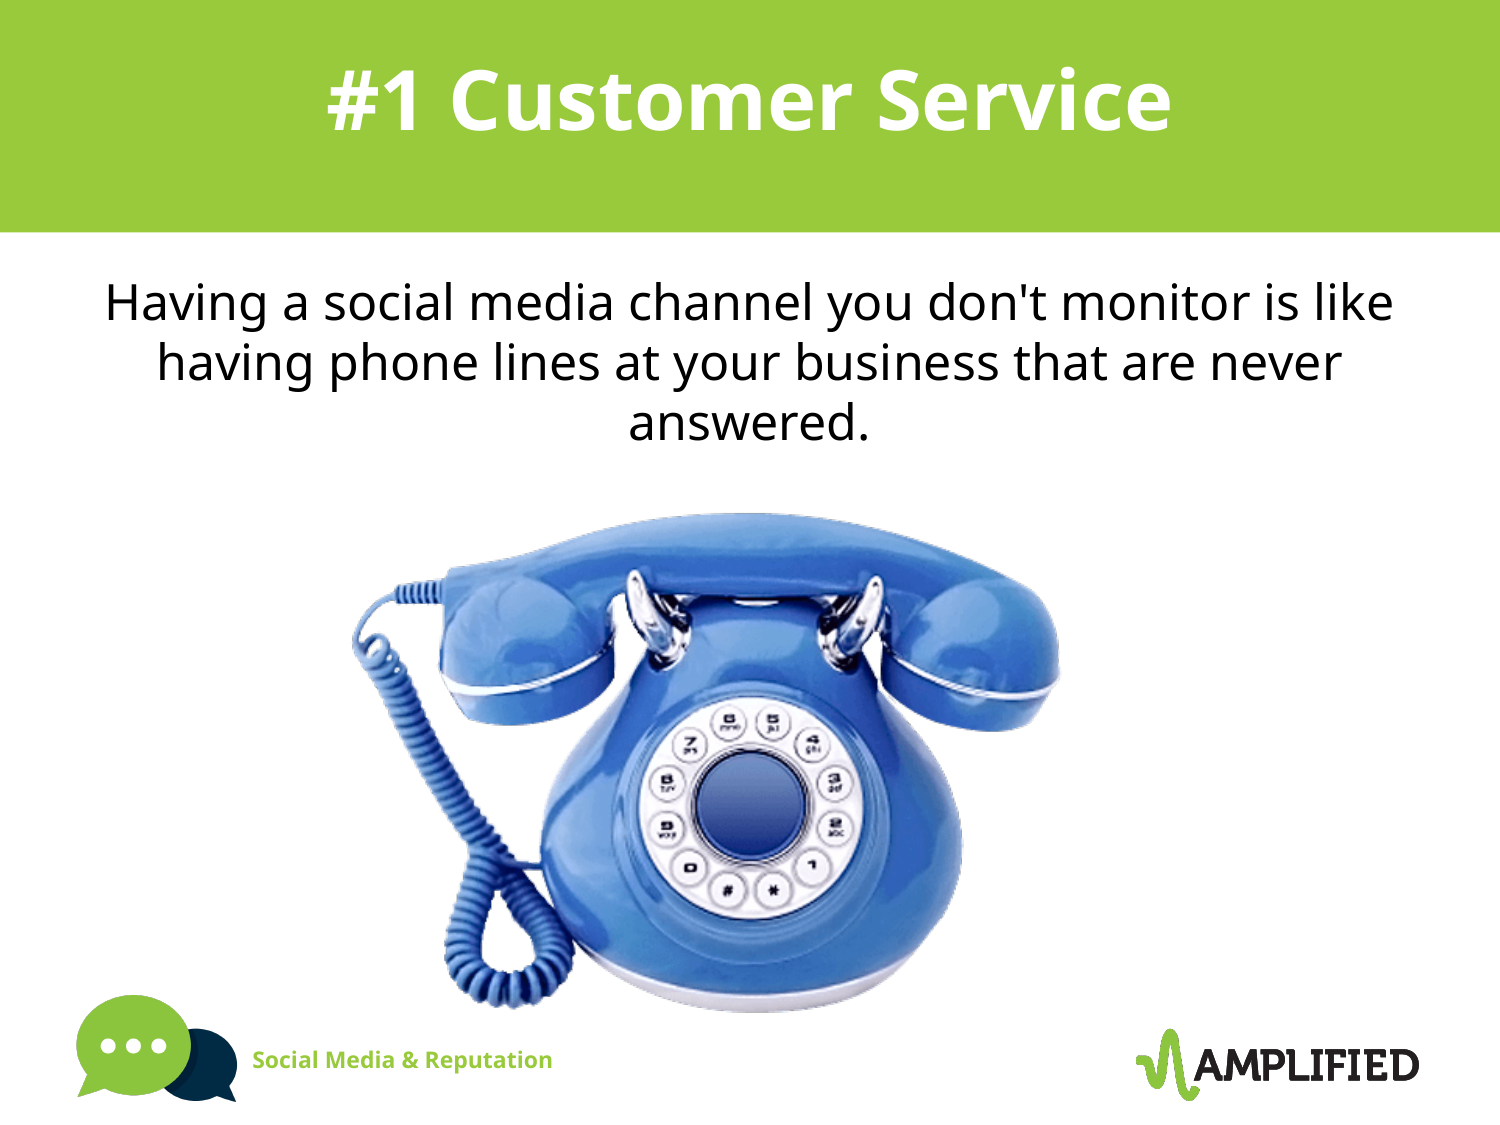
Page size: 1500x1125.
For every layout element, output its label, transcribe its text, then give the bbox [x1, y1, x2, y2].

picture [289, 487, 1444, 1125]
list Having a social media channel you don't monitor is like having phone lines at your business that are never answered. [75, 262, 1425, 1005]
picture [75, 1005, 238, 1102]
title #1 Customer Service [75, 32, 1425, 163]
